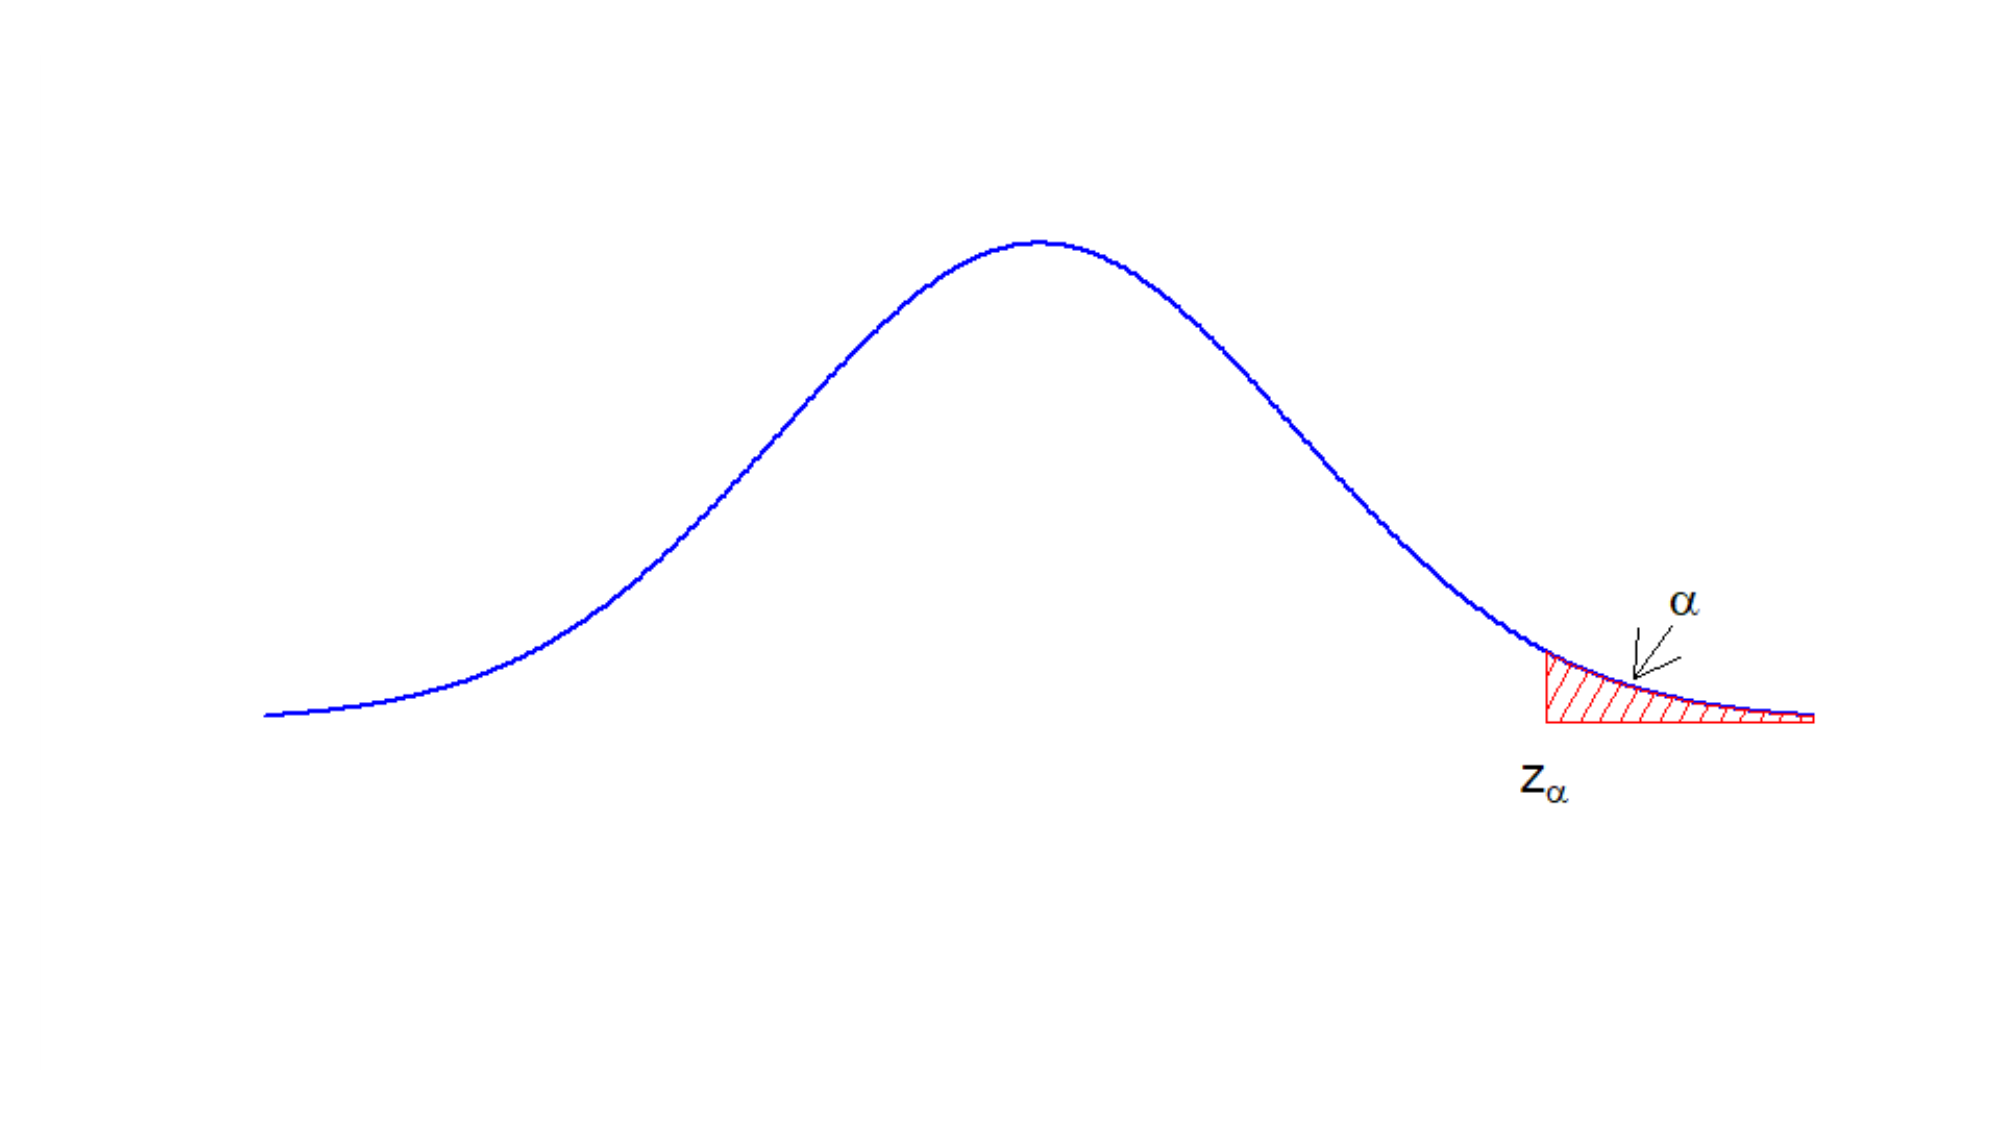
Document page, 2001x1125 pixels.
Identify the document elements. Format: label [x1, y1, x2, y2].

picture [39, 55, 1961, 1070]
